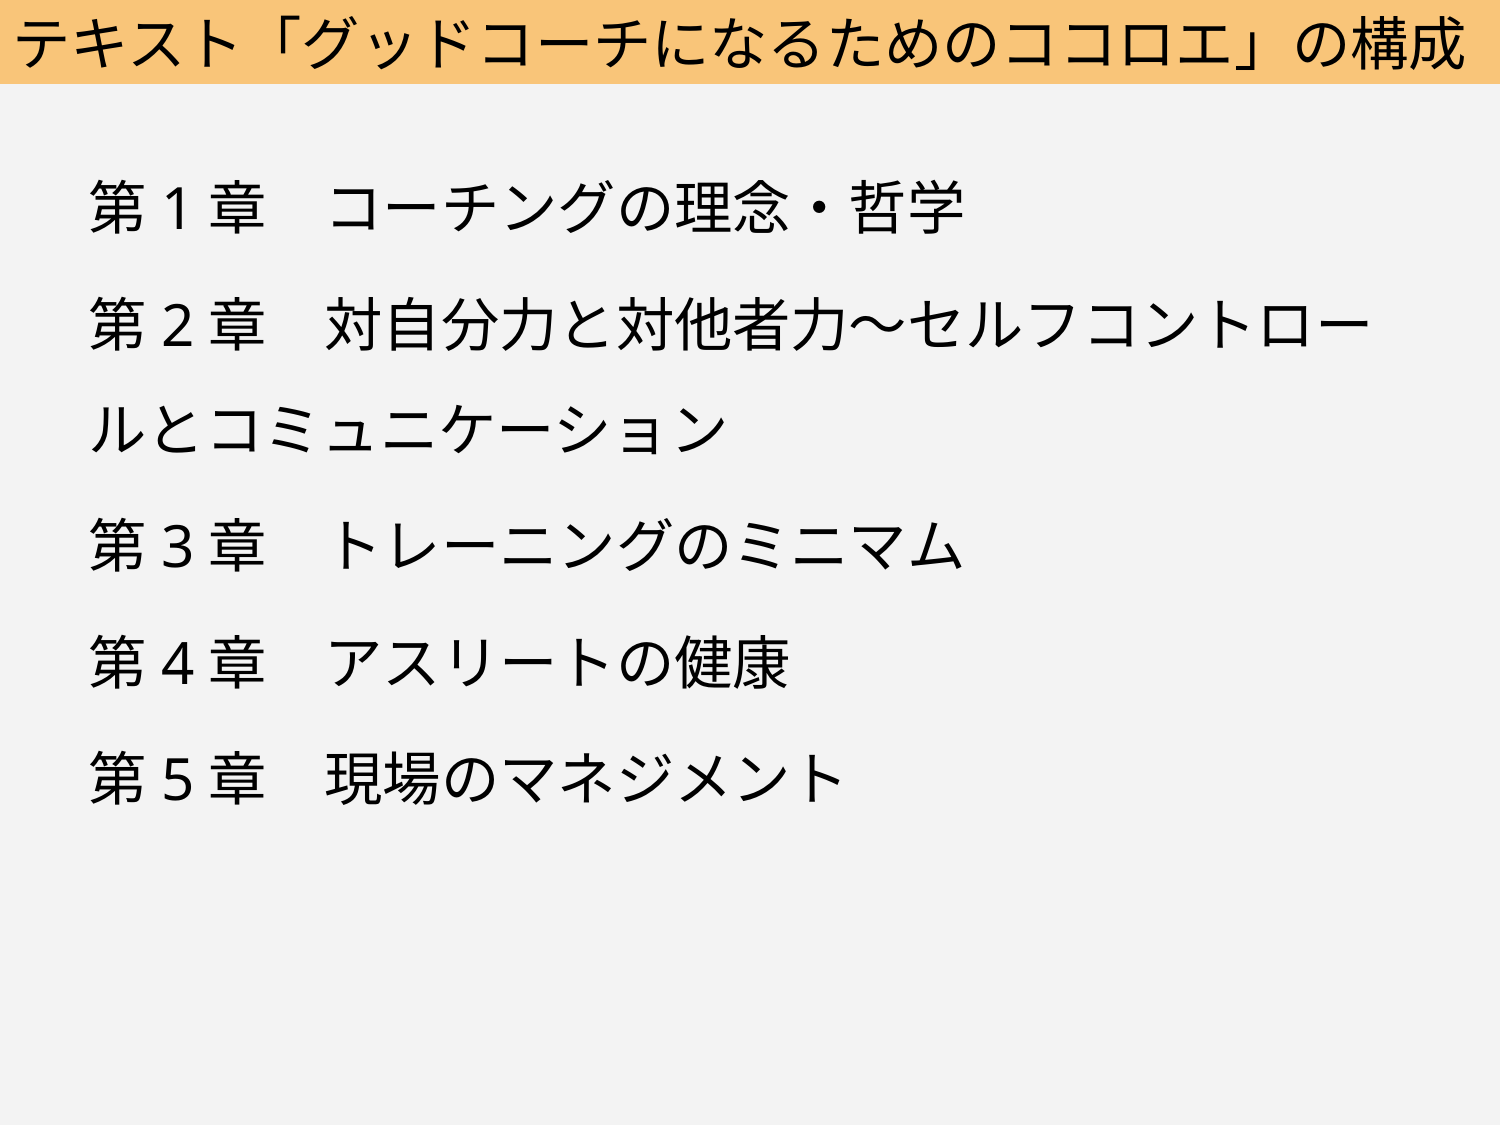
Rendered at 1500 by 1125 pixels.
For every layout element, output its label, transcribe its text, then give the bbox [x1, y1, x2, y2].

list 第1章 コーチングの理念・哲学 第2章 対自分力と対他者力～セルフコントロールとコミュニケーション 第3章 トレーニングのミニマム 第4章 アスリートの健康 第5章 現場のマネジメント [73, 128, 1425, 872]
text_box テキスト「グッドコーチになるためのココロエ」の構成 [0, 0, 1500, 84]
